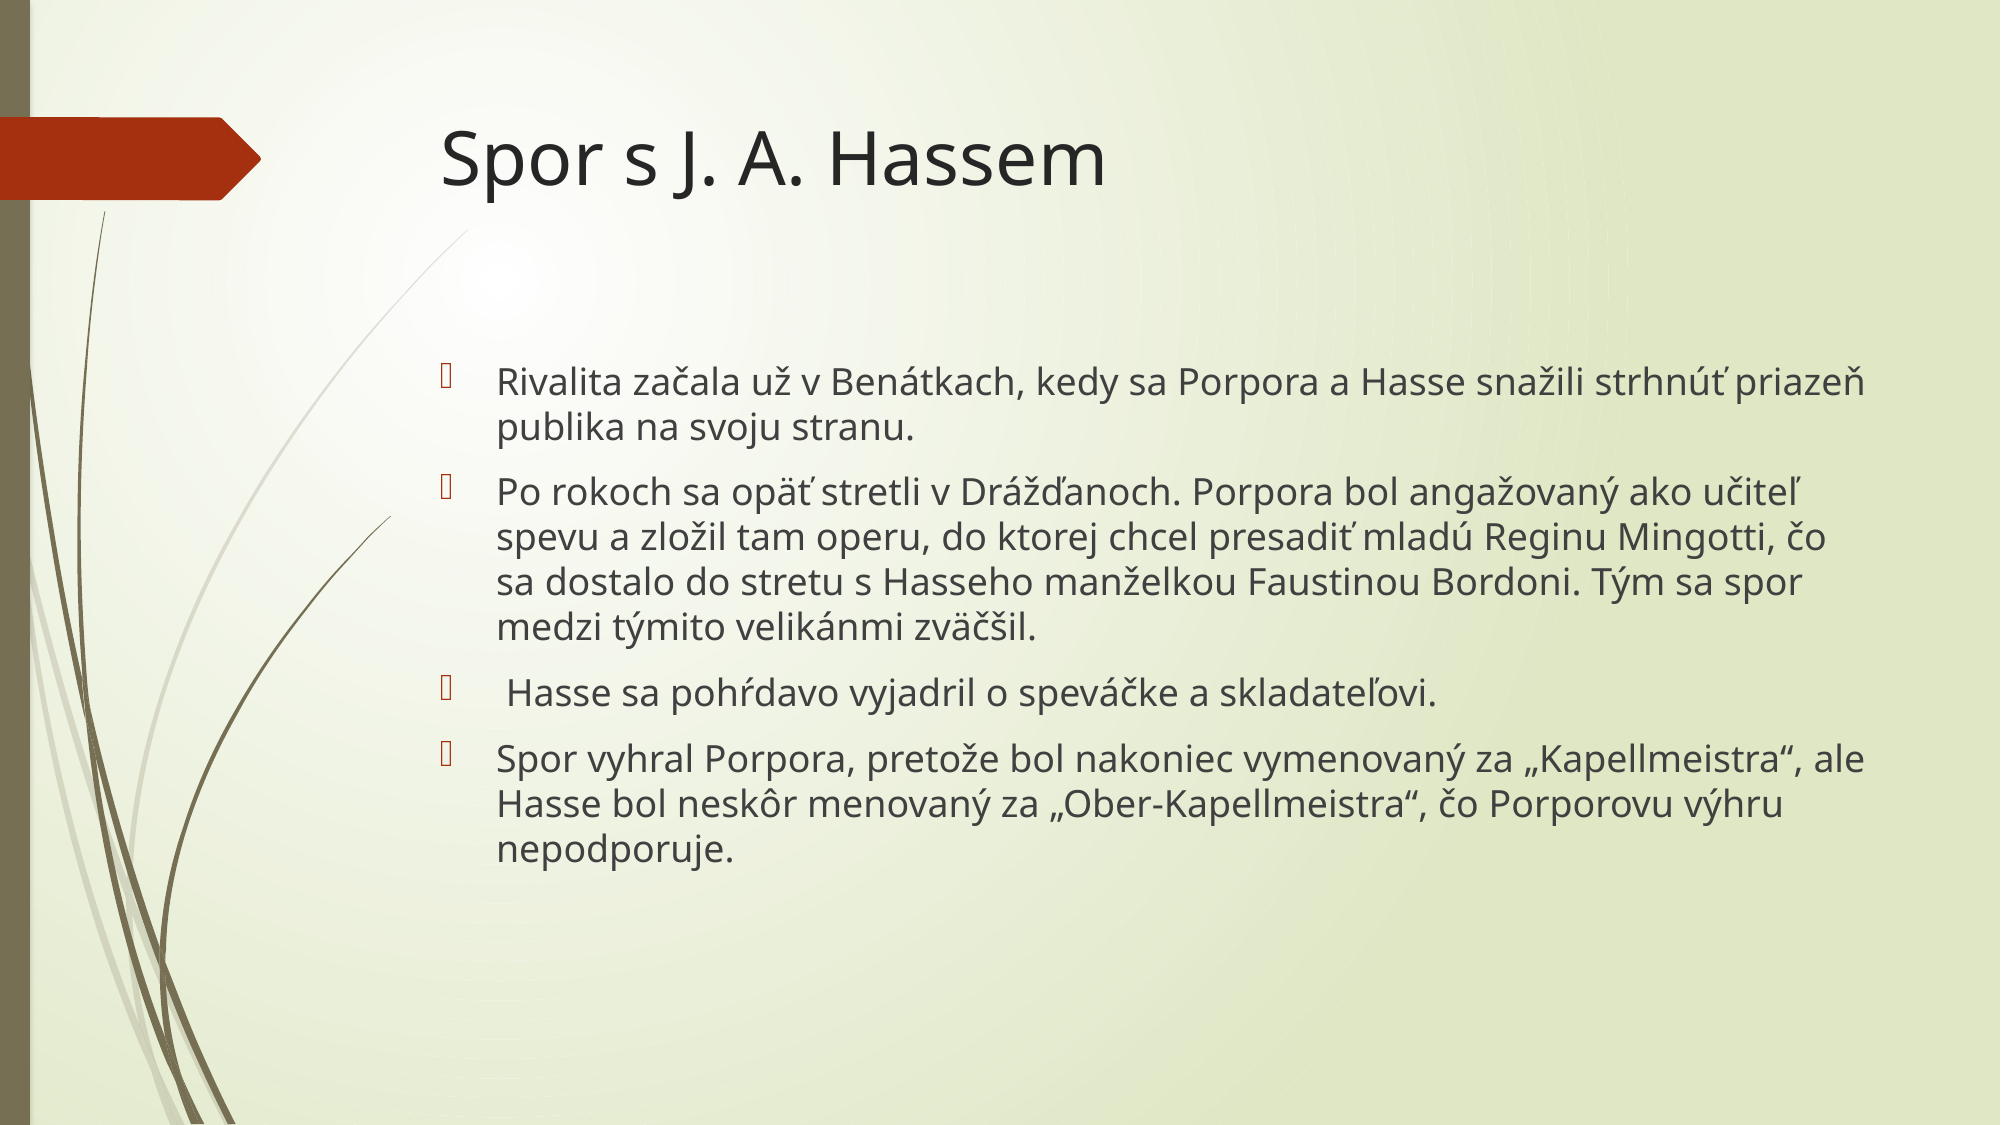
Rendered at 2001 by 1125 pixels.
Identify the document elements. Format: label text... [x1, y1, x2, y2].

list Rivalita začala už v Benátkach, kedy sa Porpora a Hasse snažili strhnúť priazeň publika na svoju stranu. Po rokoch sa opäť stretli v Drážďanoch. Porpora bol angažovaný ako učiteľ spevu a zložil tam operu, do ktorej chcel presadiť mladú Reginu Mingotti, čo sa dostalo do stretu s Hasseho manželkou Faustinou Bordoni. Tým sa spor medzi týmito velikánmi zväčšil. Hasse sa pohŕdavo vyjadril o speváčke a skladateľovi. Spor vyhral Porpora, pretože bol nakoniec vymenovaný za „Kapellmeistra“, ale Hasse bol neskôr menovaný za „Ober-Kapellmeistra“, čo Porporovu výhru nepodporuje. [424, 350, 1888, 970]
title Spor s J. A. Hassem [425, 102, 1888, 313]
